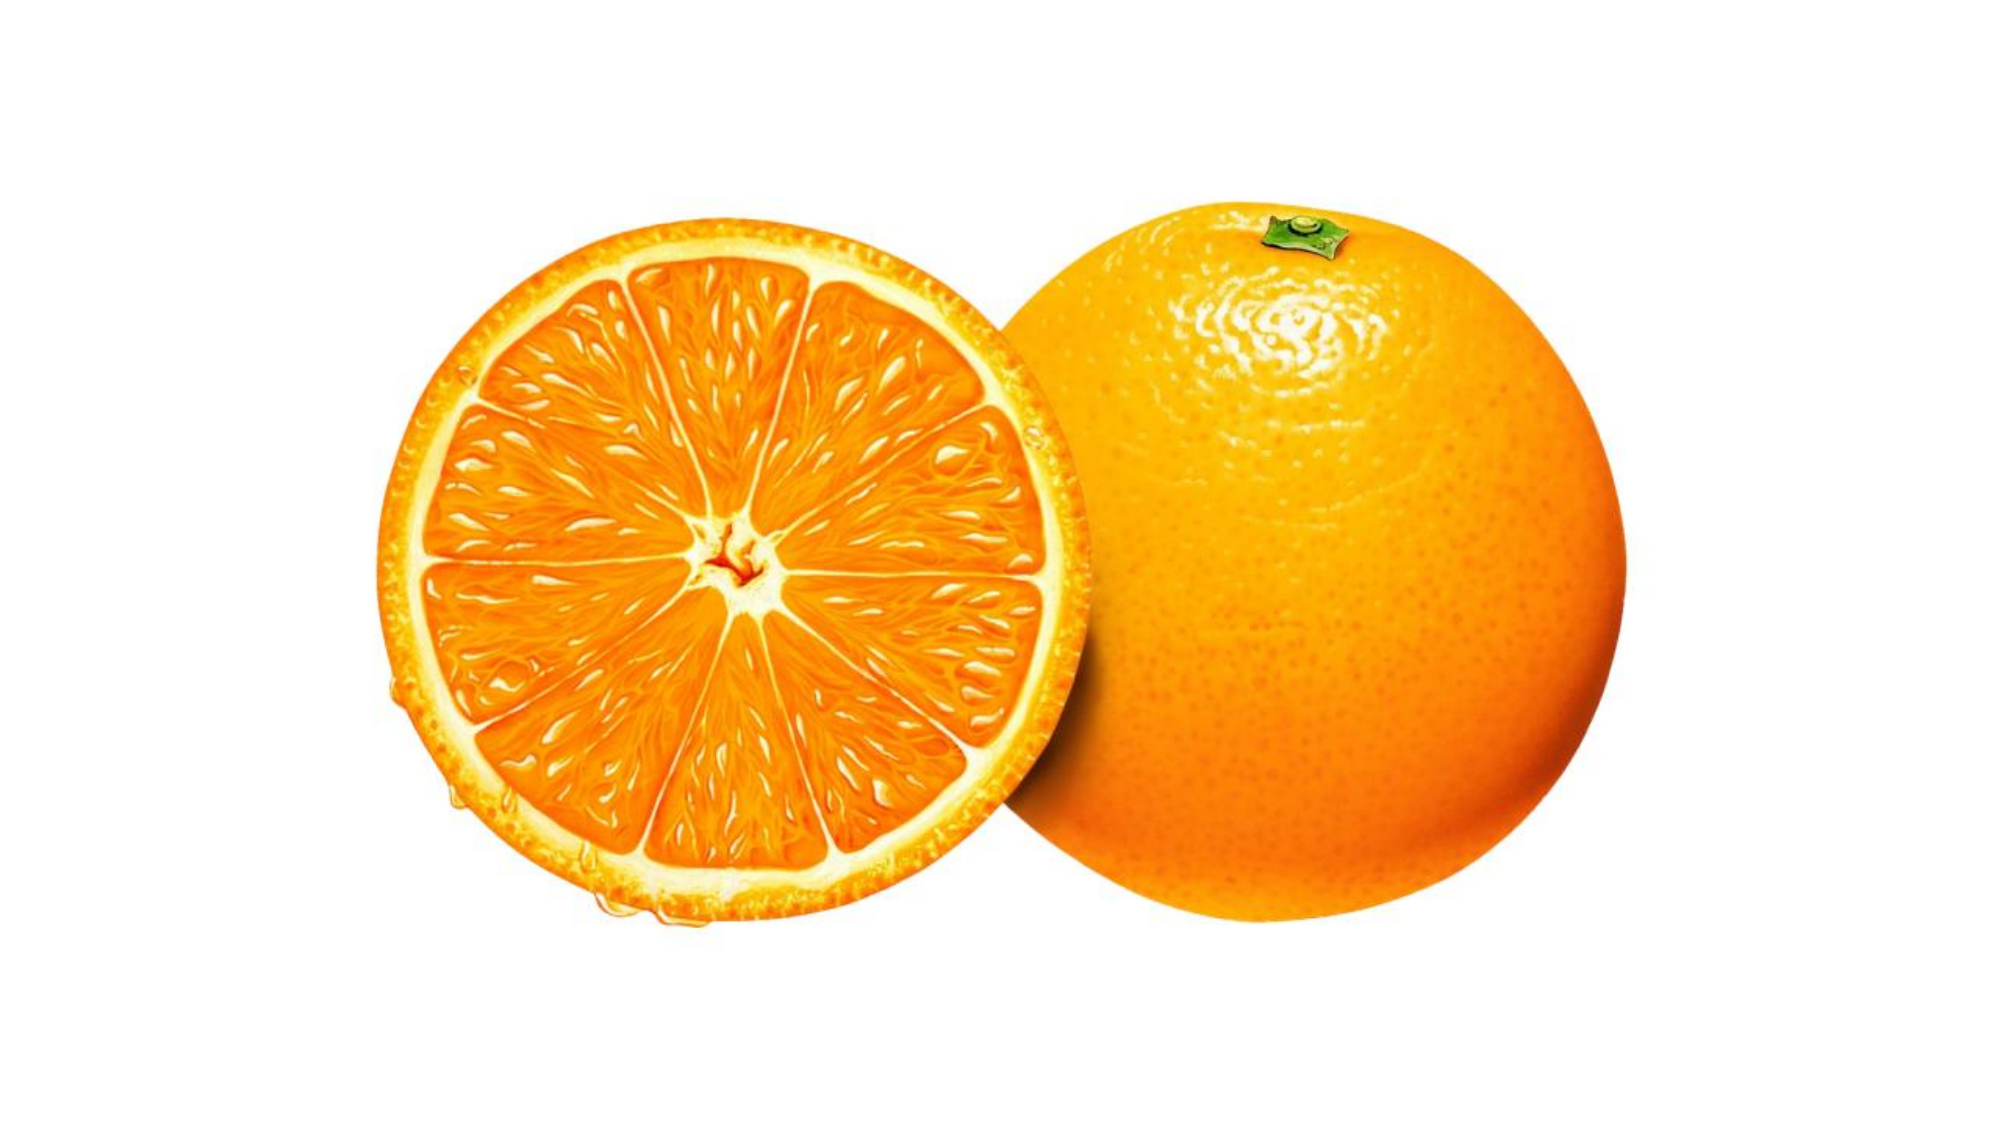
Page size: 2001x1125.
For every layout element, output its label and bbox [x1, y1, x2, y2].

picture [249, 0, 1750, 1125]
